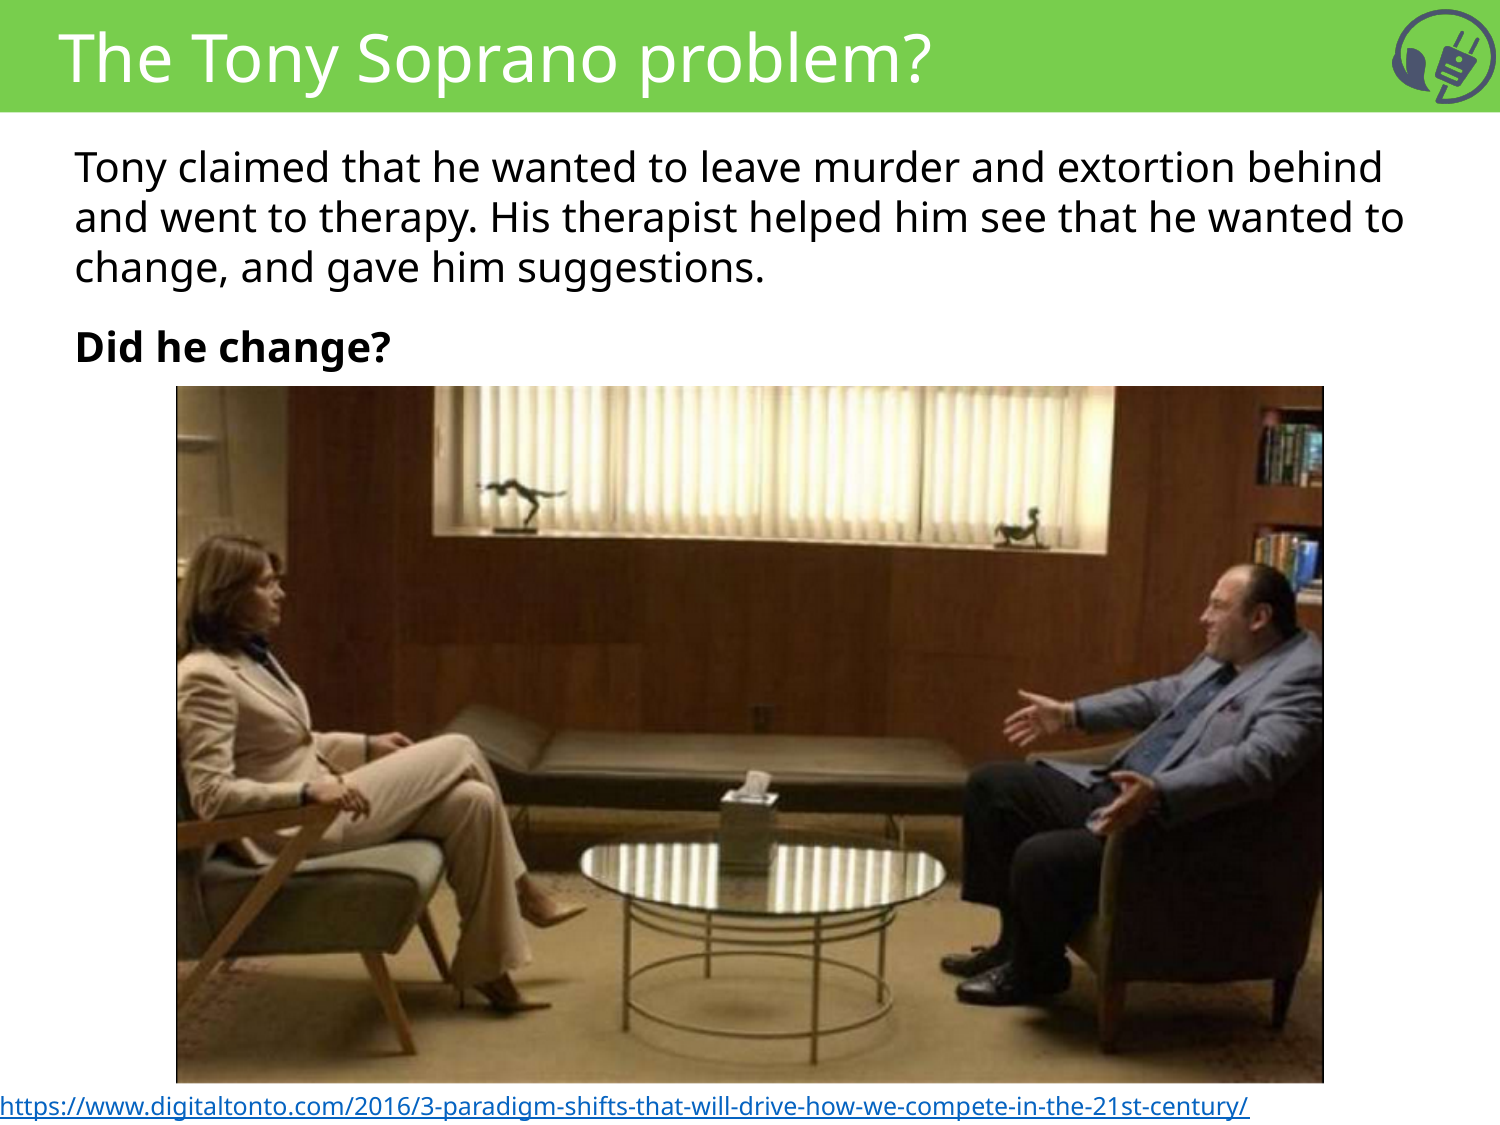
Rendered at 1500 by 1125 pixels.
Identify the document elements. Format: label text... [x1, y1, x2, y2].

text_box Tony claimed that he wanted to leave murder and extortion behind and went to therapy. His therapist helped him see that he wanted to change, and gave him suggestions. [59, 133, 1467, 299]
text_box The Tony Soprano problem? [43, 8, 949, 103]
text_box [0, 0, 1500, 113]
picture [1392, 8, 1496, 105]
text_box Did he change? [59, 313, 1467, 379]
text_box https://www.digitaltonto.com/2016/3-paradigm-shifts-that-will-drive-how-we-compete-in-the-21st-century/ [0, 1083, 1265, 1125]
picture [176, 386, 1324, 1090]
